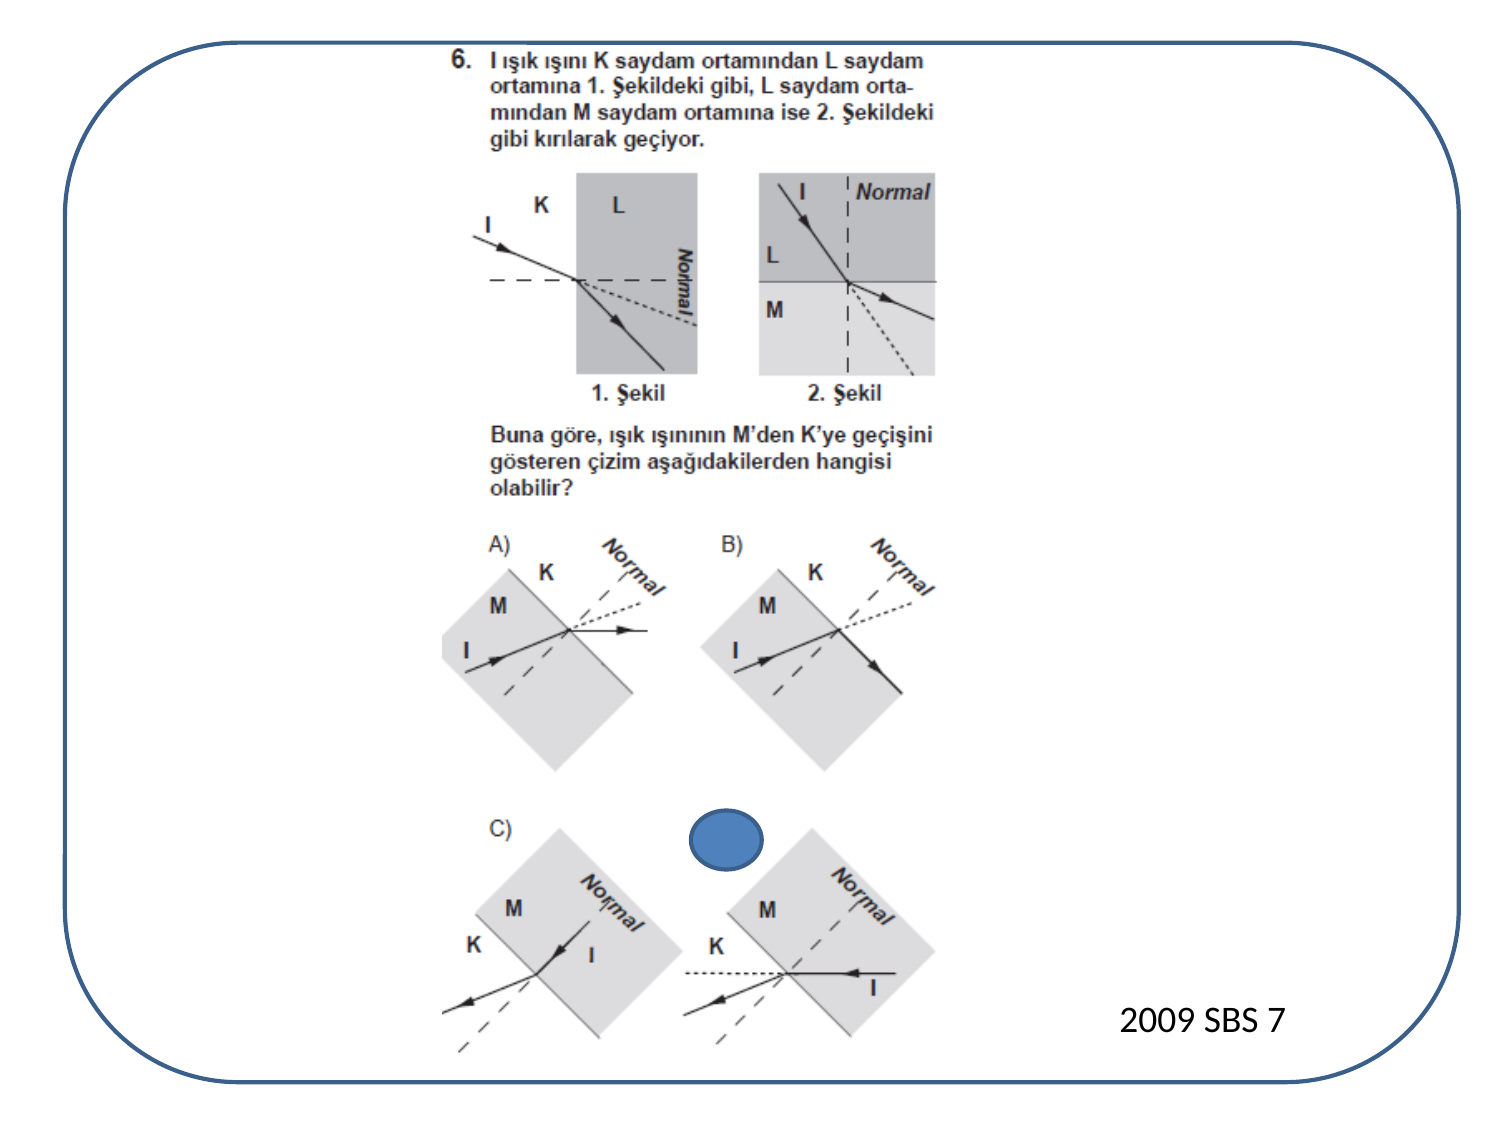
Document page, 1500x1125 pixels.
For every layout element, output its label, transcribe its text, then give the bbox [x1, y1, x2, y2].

text_box 2009 SBS 7 [1104, 987, 1332, 1048]
text_box [62, 40, 1461, 1085]
picture [442, 42, 962, 1067]
